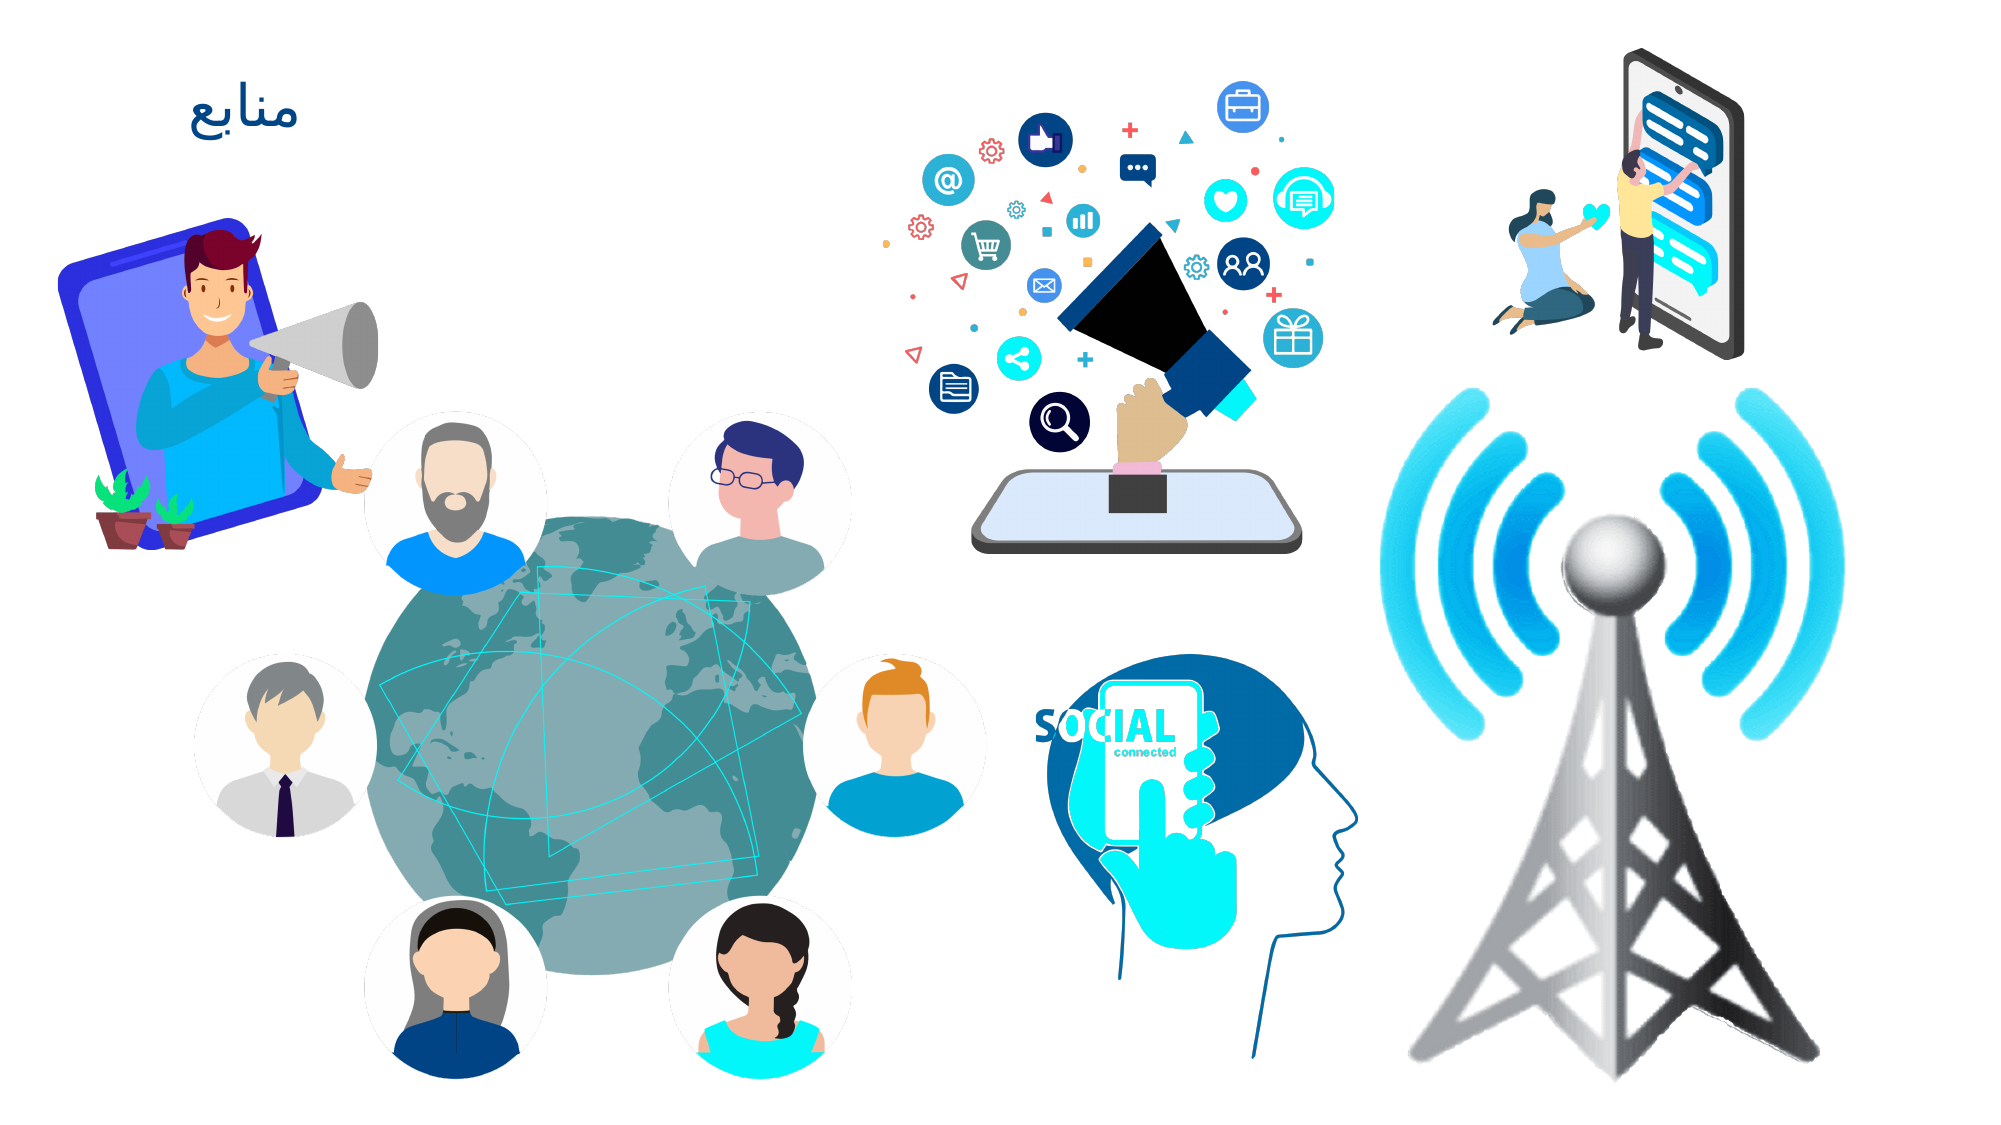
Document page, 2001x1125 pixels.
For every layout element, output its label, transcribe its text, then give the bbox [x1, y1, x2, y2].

text_box [1492, 48, 1745, 360]
text_box [194, 365, 1036, 1125]
text_box [1035, 654, 1358, 1059]
text_box منابع [0, 82, 506, 139]
text_box [882, 81, 1335, 554]
text_box [1219, 340, 2000, 1125]
text_box [57, 218, 379, 550]
